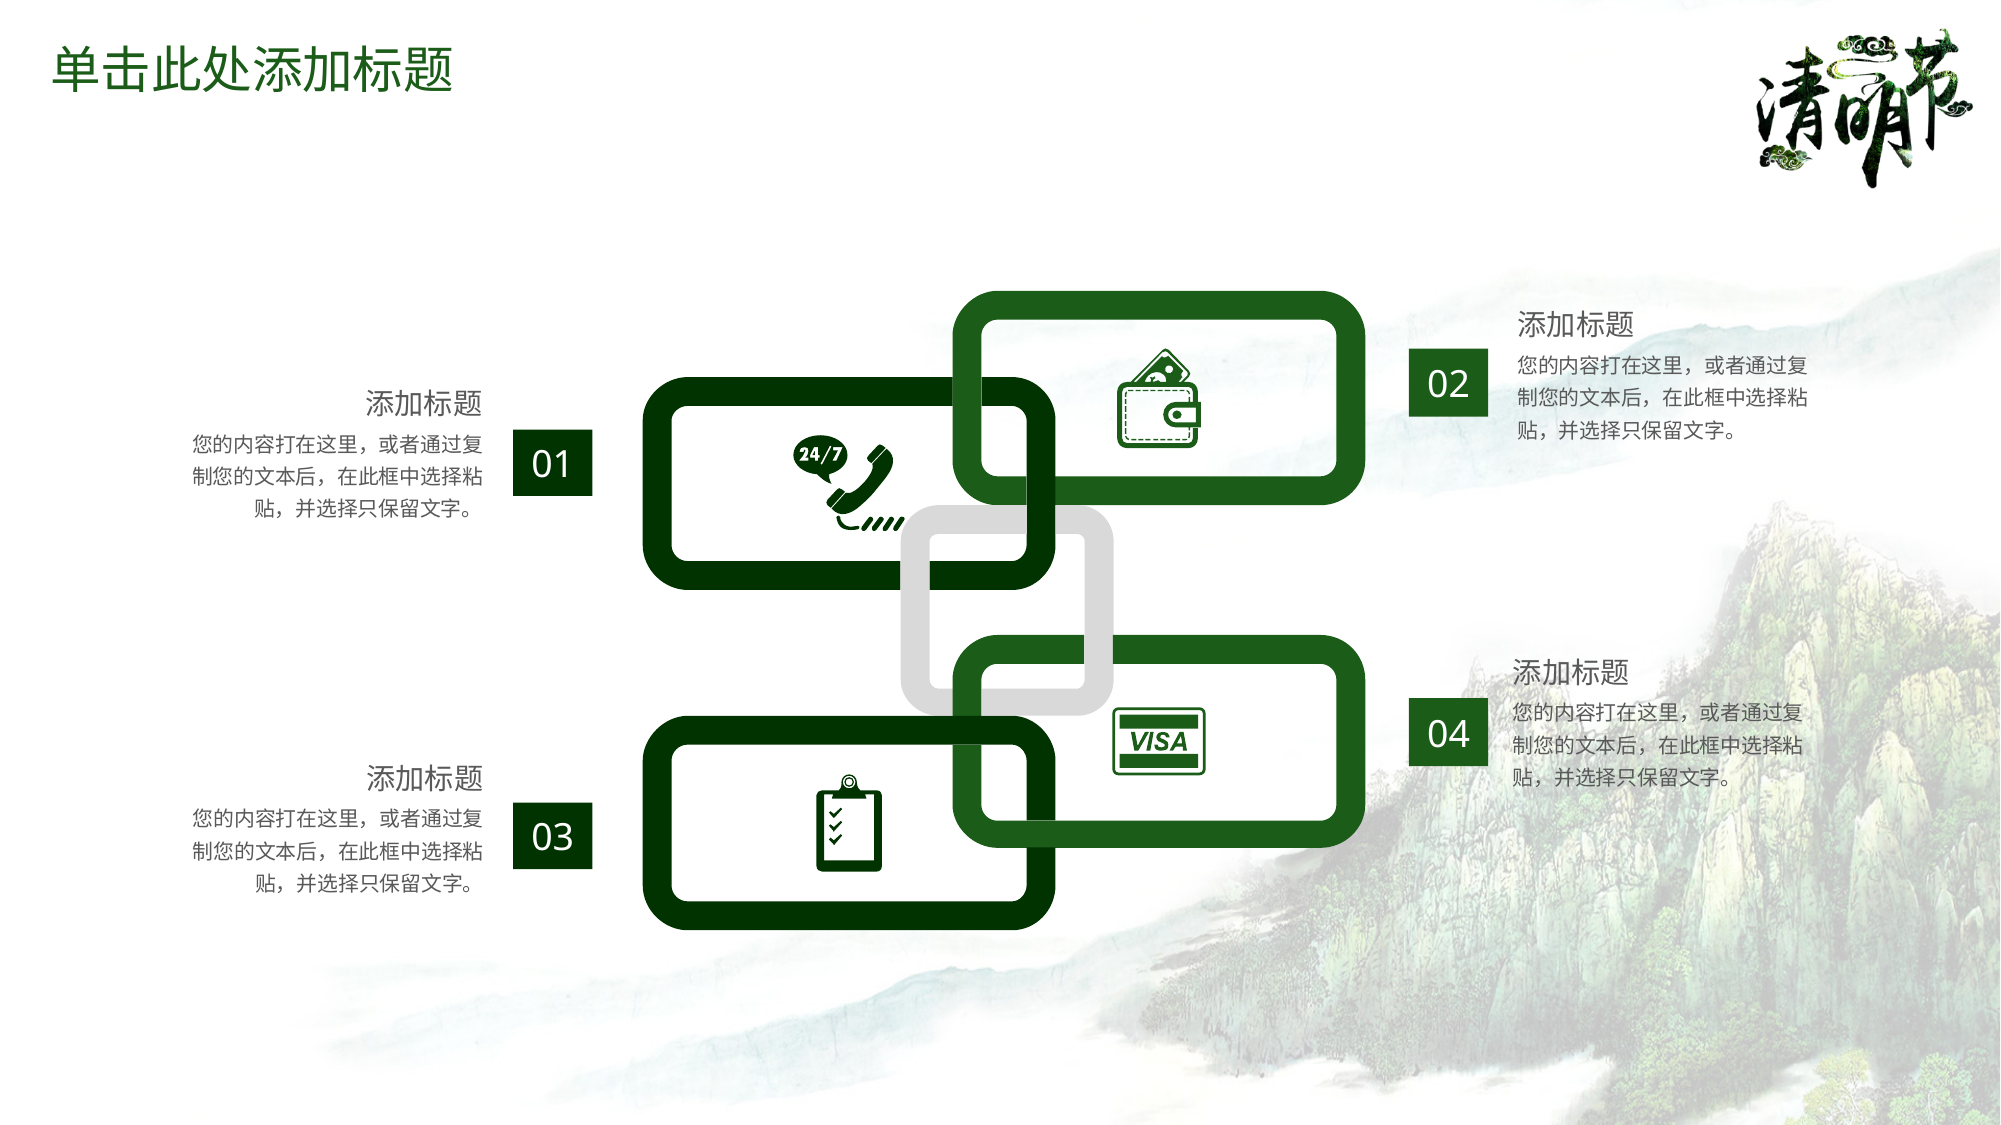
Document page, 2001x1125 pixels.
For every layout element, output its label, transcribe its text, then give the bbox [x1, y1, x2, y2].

text_box [982, 505, 1114, 716]
text_box [952, 290, 1366, 506]
text_box [871, 516, 884, 532]
text_box 您的内容打在这里，或者通过复制您的文本后，在此框中选择粘贴，并选择只保留文字。 [1498, 684, 1823, 797]
title 单击此处添加标题 [35, 37, 1760, 108]
text_box [836, 515, 860, 531]
text_box 您的内容打在这里，或者通过复制您的文本后，在此框中选择粘贴，并选择只保留文字。 [173, 791, 499, 904]
text_box [826, 444, 893, 515]
text_box 01 [513, 429, 593, 496]
text_box 添加标题 [338, 367, 498, 416]
picture [0, 0, 2001, 1125]
text_box [1112, 707, 1206, 776]
text_box [900, 505, 1027, 715]
text_box 添加标题 [1498, 636, 1657, 684]
text_box 02 [1408, 348, 1489, 417]
text_box [642, 715, 1056, 931]
text_box 您的内容打在这里，或者通过复制您的文本后，在此框中选择粘贴，并选择只保留文字。 [173, 416, 498, 529]
text_box 您的内容打在这里，或者通过复制您的文本后，在此框中选择粘贴，并选择只保留文字。 [1502, 337, 1827, 450]
text_box [1117, 348, 1201, 449]
text_box 添加标题 [339, 742, 499, 791]
text_box [930, 377, 1056, 590]
text_box [642, 377, 953, 590]
text_box [793, 435, 848, 484]
text_box 03 [513, 802, 593, 870]
text_box 添加标题 [1502, 289, 1662, 337]
text_box [861, 516, 874, 532]
text_box [893, 516, 905, 532]
text_box [952, 634, 1366, 848]
text_box 04 [1408, 698, 1489, 767]
text_box [882, 516, 895, 532]
text_box [816, 774, 882, 872]
